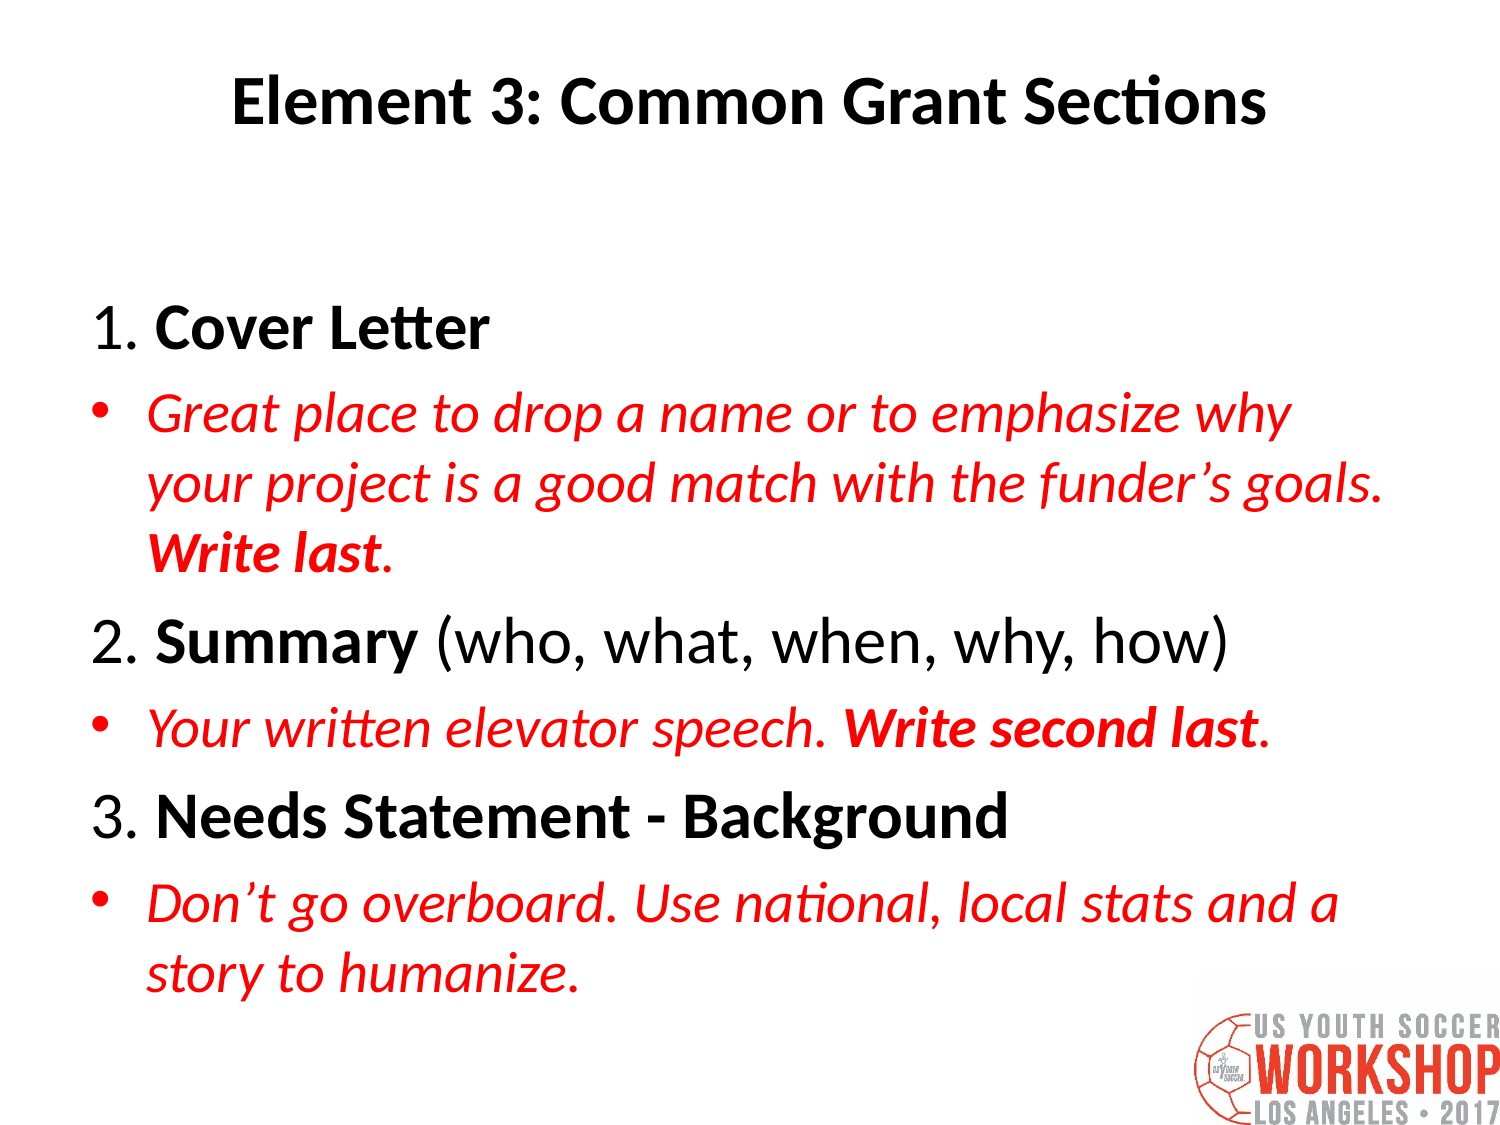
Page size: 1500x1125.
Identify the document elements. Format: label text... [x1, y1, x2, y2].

title Element 3: Common Grant Sections [75, 45, 1425, 233]
list 1. Cover Letter Great place to drop a name or to emphasize why your project is a good match with the funder’s goals. Write last. 2. Summary (who, what, when, why, how) Your written elevator speech. Write second last. 3. Needs Statement - Background Don’t go overboard. Use national, local stats and a story to humanize. [75, 275, 1425, 1018]
picture [1194, 974, 1500, 1125]
